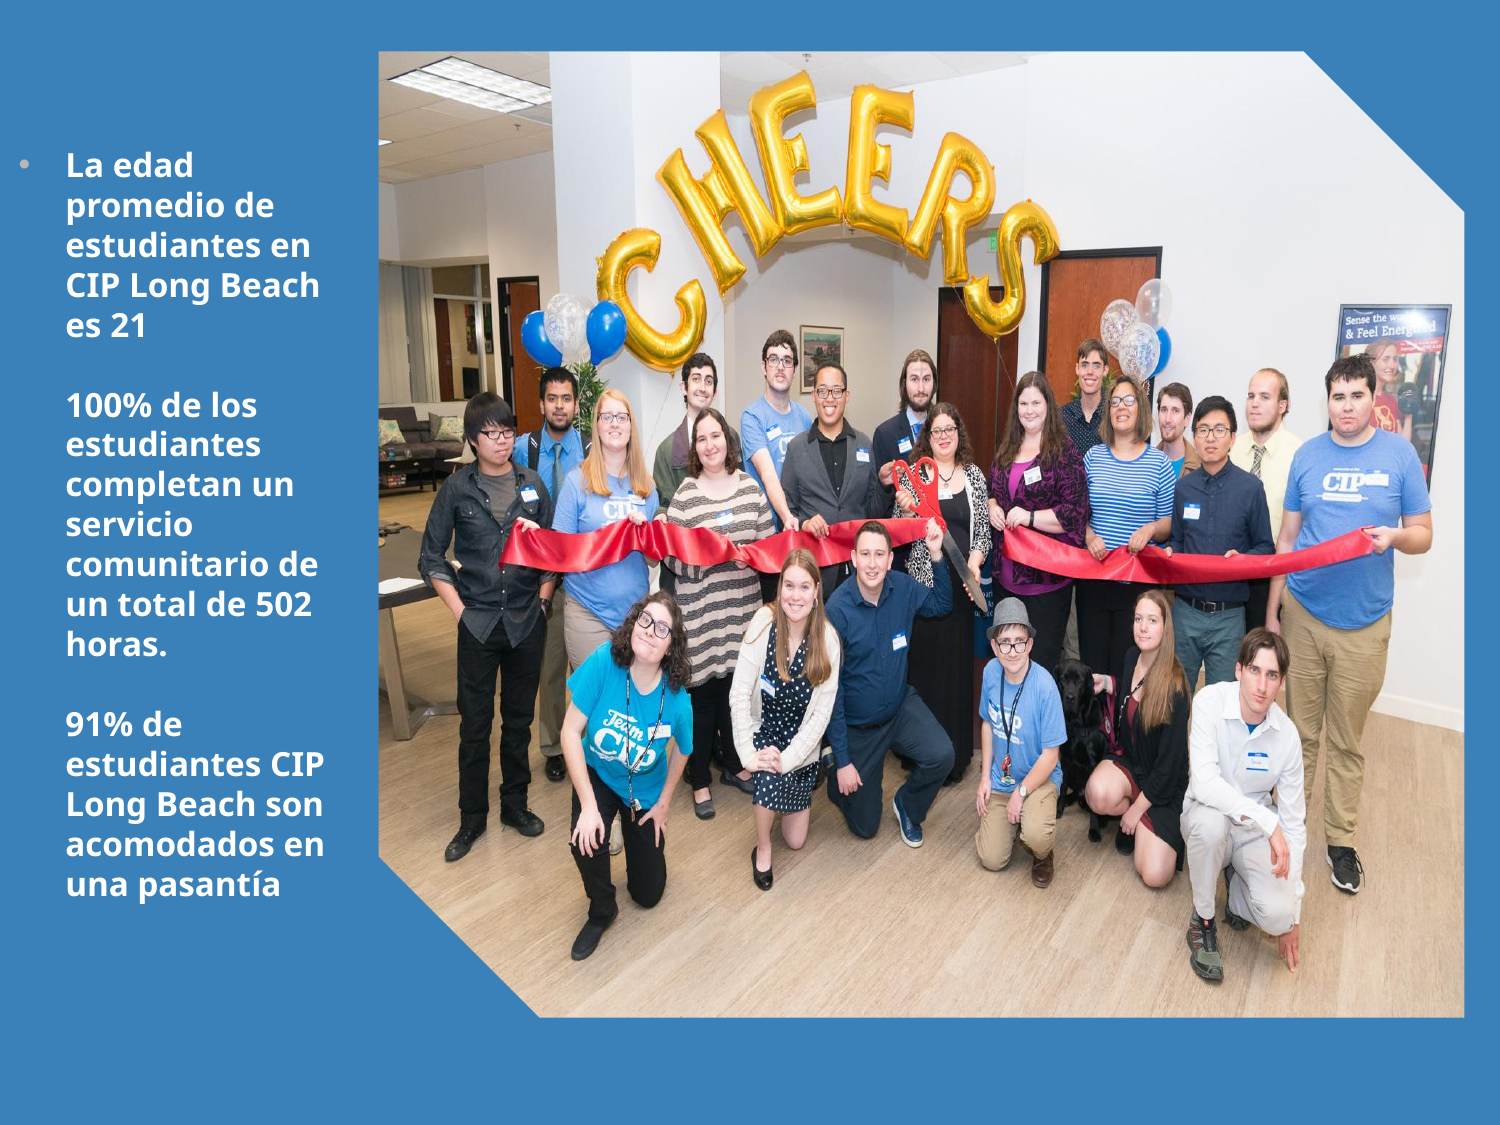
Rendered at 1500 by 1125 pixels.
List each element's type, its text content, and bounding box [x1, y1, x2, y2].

picture [378, 51, 1465, 1018]
title La edad promedio de estudiantes en CIP Long Beach es 21 100% de los estudiantes completan un servicio comunitario de un total de 502 horas. 91% de estudiantes CIP Long Beach son acomodados en una pasantía [3, 129, 373, 374]
